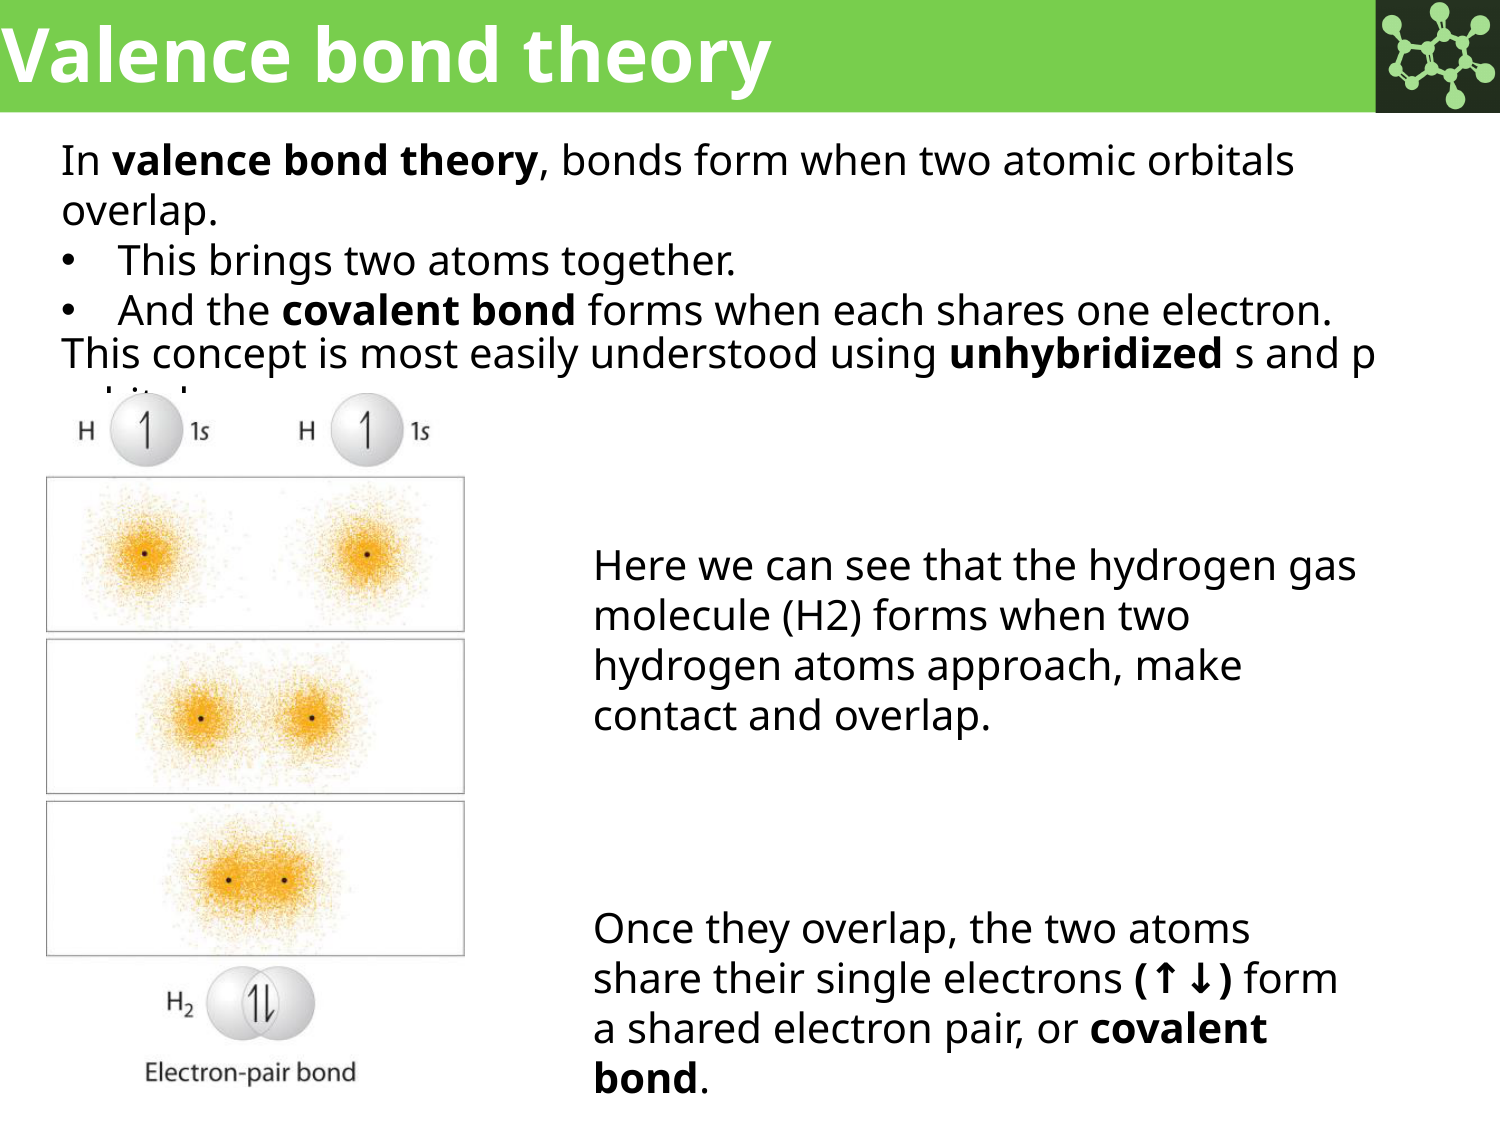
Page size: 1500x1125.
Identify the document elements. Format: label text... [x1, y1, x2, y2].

text_box In valence bond theory, bonds form when two atomic orbitals overlap. This brings two atoms together. And the covalent bond forms when each shares one electron. [46, 126, 1462, 319]
picture [1375, 0, 1500, 113]
picture [46, 393, 465, 1088]
text_box Here we can see that the hydrogen gas molecule (H2) forms when two hydrogen atoms approach, make contact and overlap. [578, 531, 1376, 746]
text_box Once they overlap, the two atoms share their single electrons (↑↓) form a shared electron pair, or covalent bond. [578, 894, 1376, 1109]
text_box Valence bond theory [0, 0, 787, 105]
text_box [0, 0, 1375, 113]
text_box This concept is most easily understood using unhybridized s and p orbitals. [46, 319, 1462, 435]
